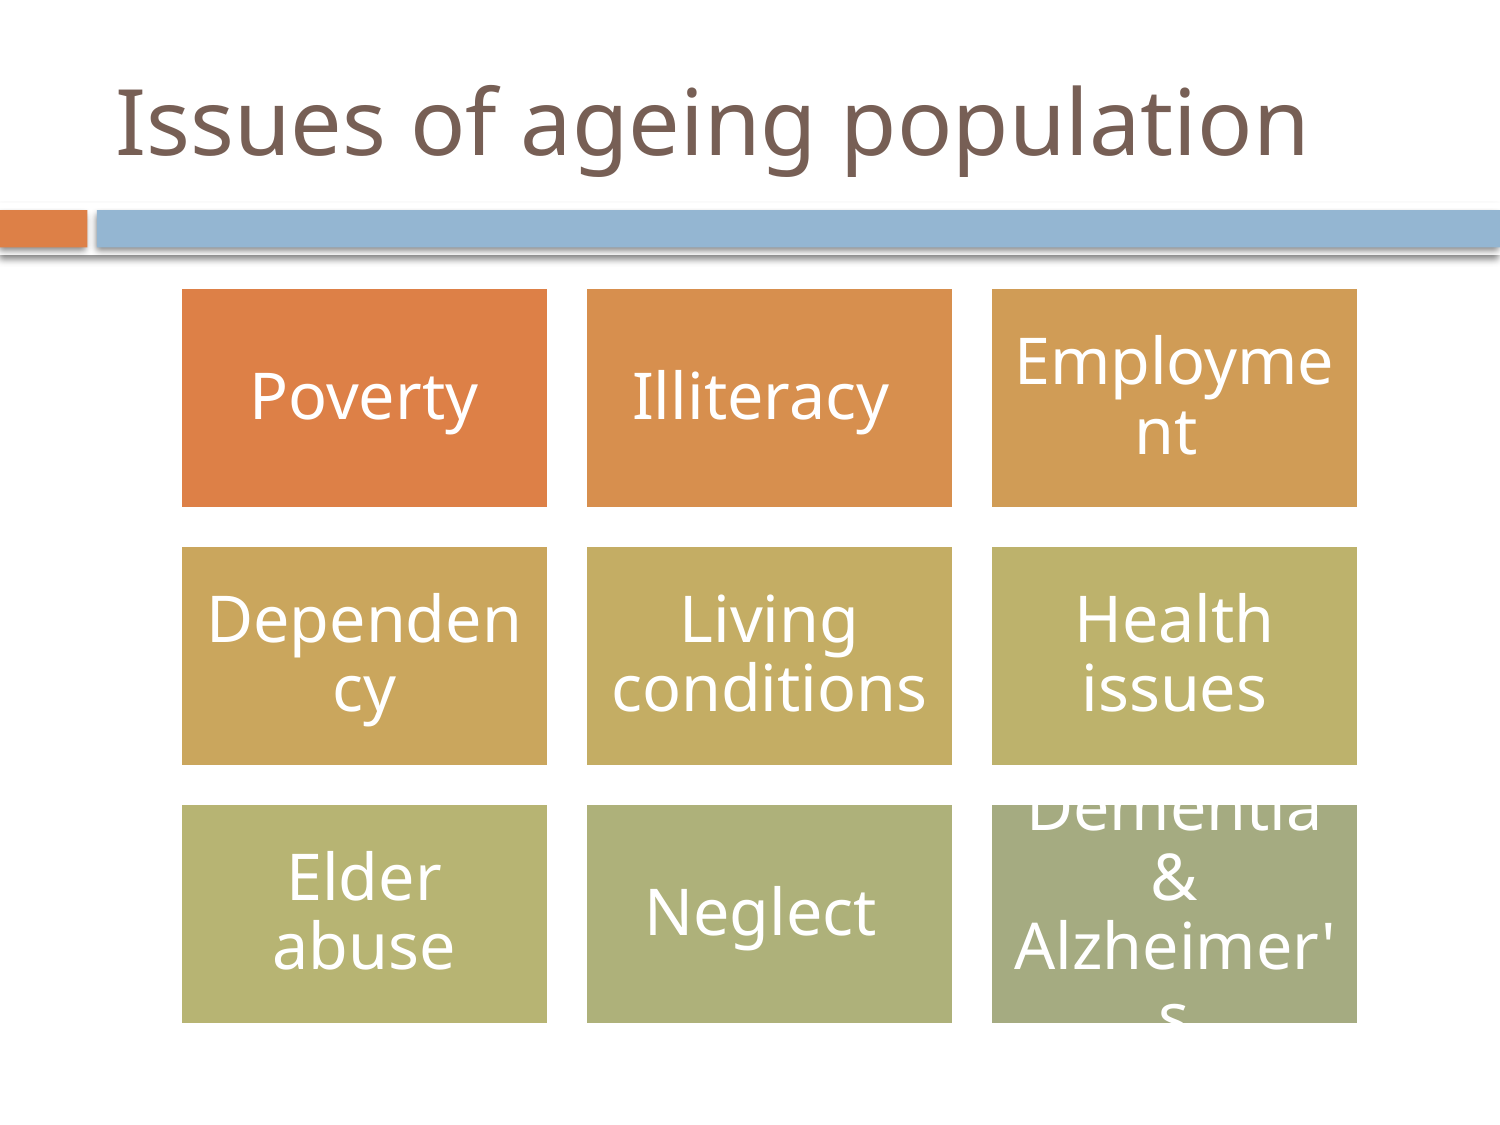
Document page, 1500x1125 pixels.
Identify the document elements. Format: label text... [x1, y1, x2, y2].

title Issues of ageing population [100, 37, 1438, 200]
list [100, 287, 1439, 1026]
